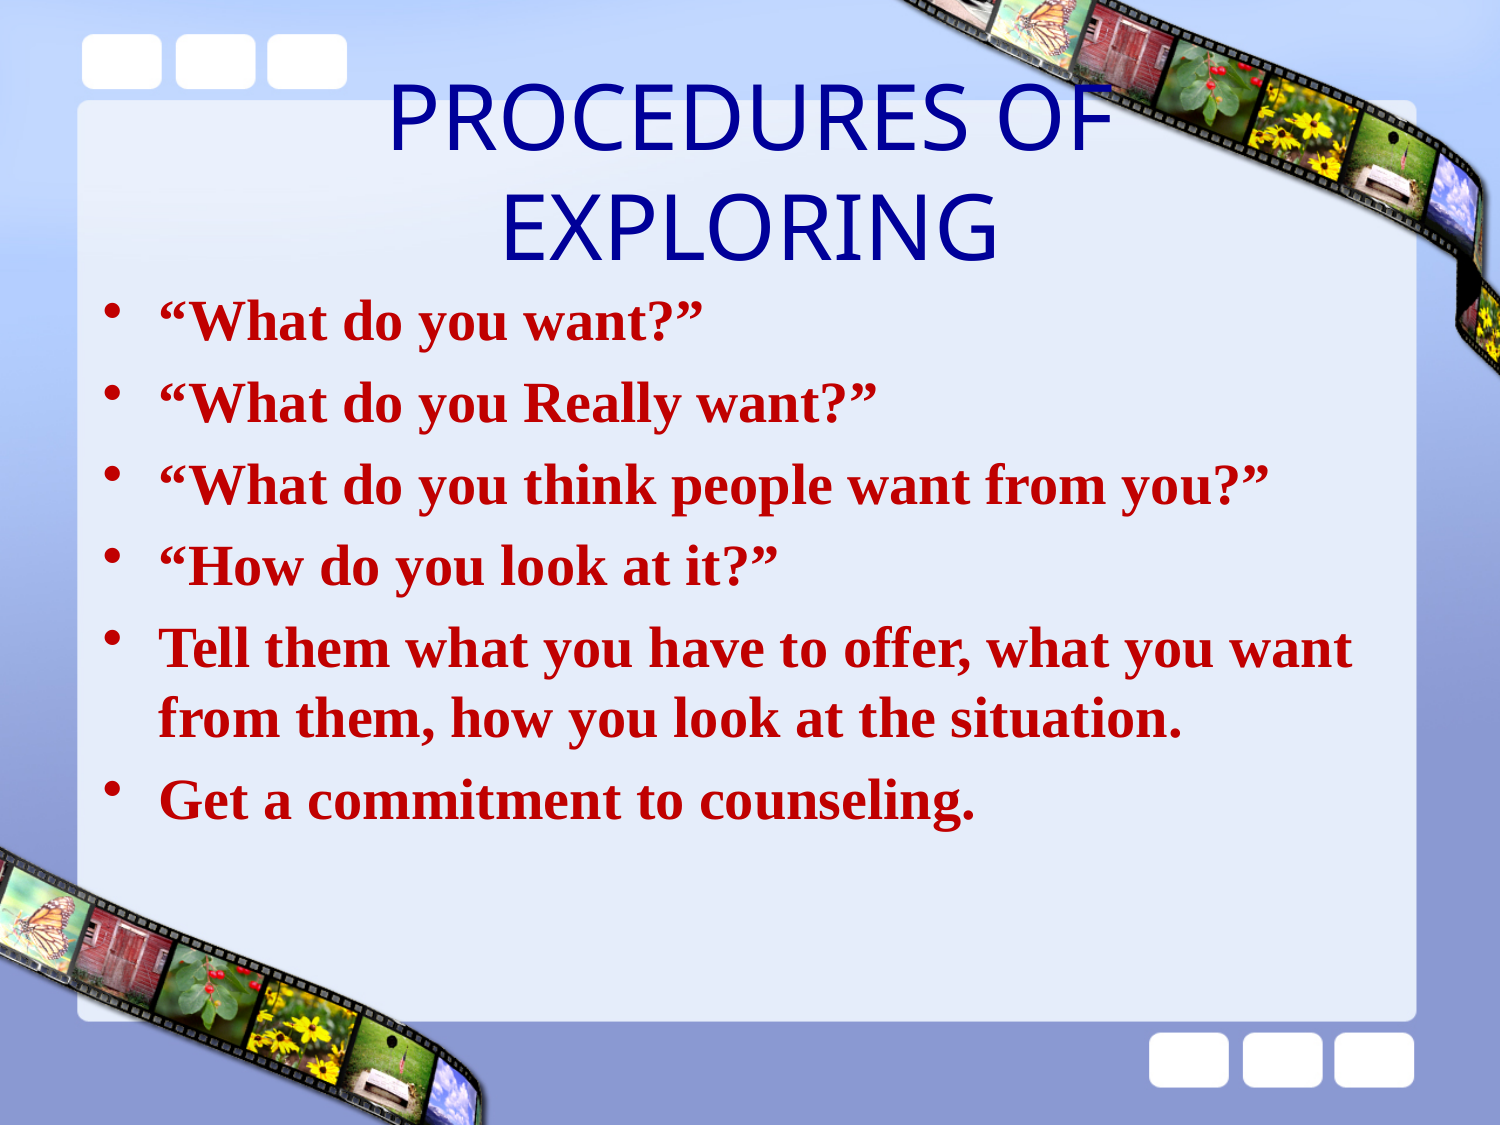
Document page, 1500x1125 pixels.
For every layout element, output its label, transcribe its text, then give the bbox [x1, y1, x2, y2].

picture [0, 0, 1500, 1125]
title PROCEDURES OF EXPLORING [112, 99, 1388, 238]
list “What do you want?” “What do you Really want?” “What do you think people want from you?” “How do you look at it?” Tell them what you have to offer, what you want from them, how you look at the situation. Get a commitment to counseling. [87, 274, 1401, 1013]
